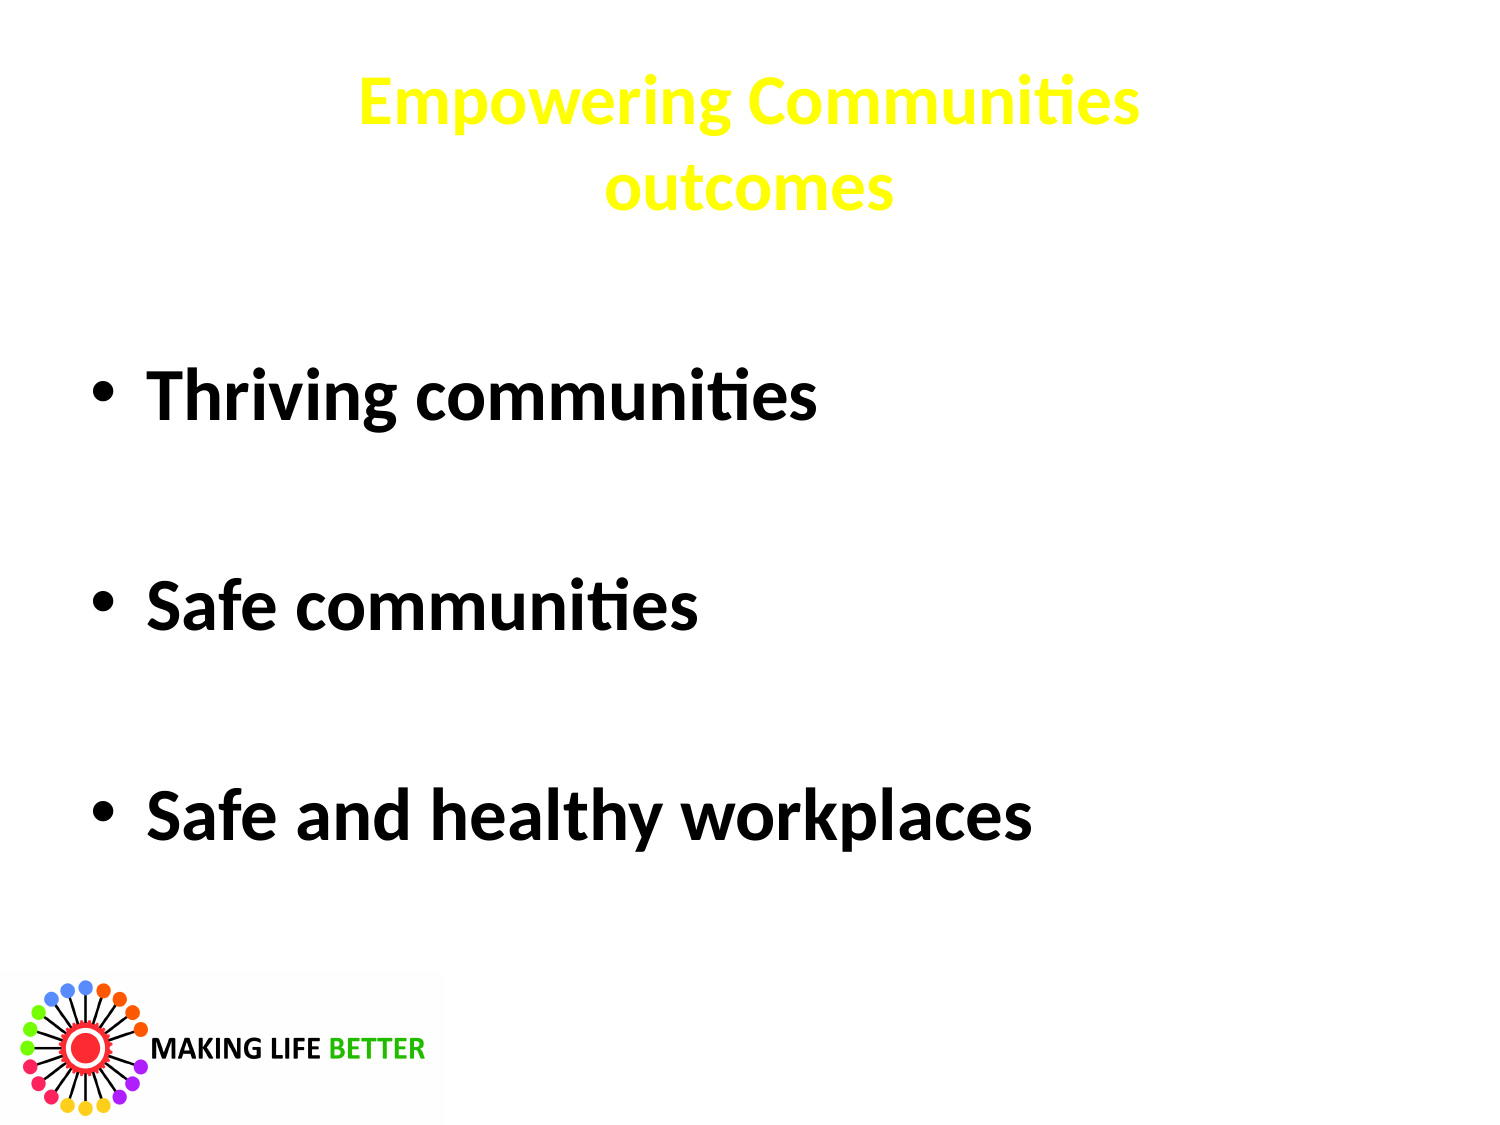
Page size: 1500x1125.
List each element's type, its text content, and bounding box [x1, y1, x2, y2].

list Thriving communities Safe communities Safe and healthy workplaces [75, 338, 1425, 965]
picture [0, 971, 445, 1125]
title Empowering Communities outcomes [75, 45, 1425, 233]
